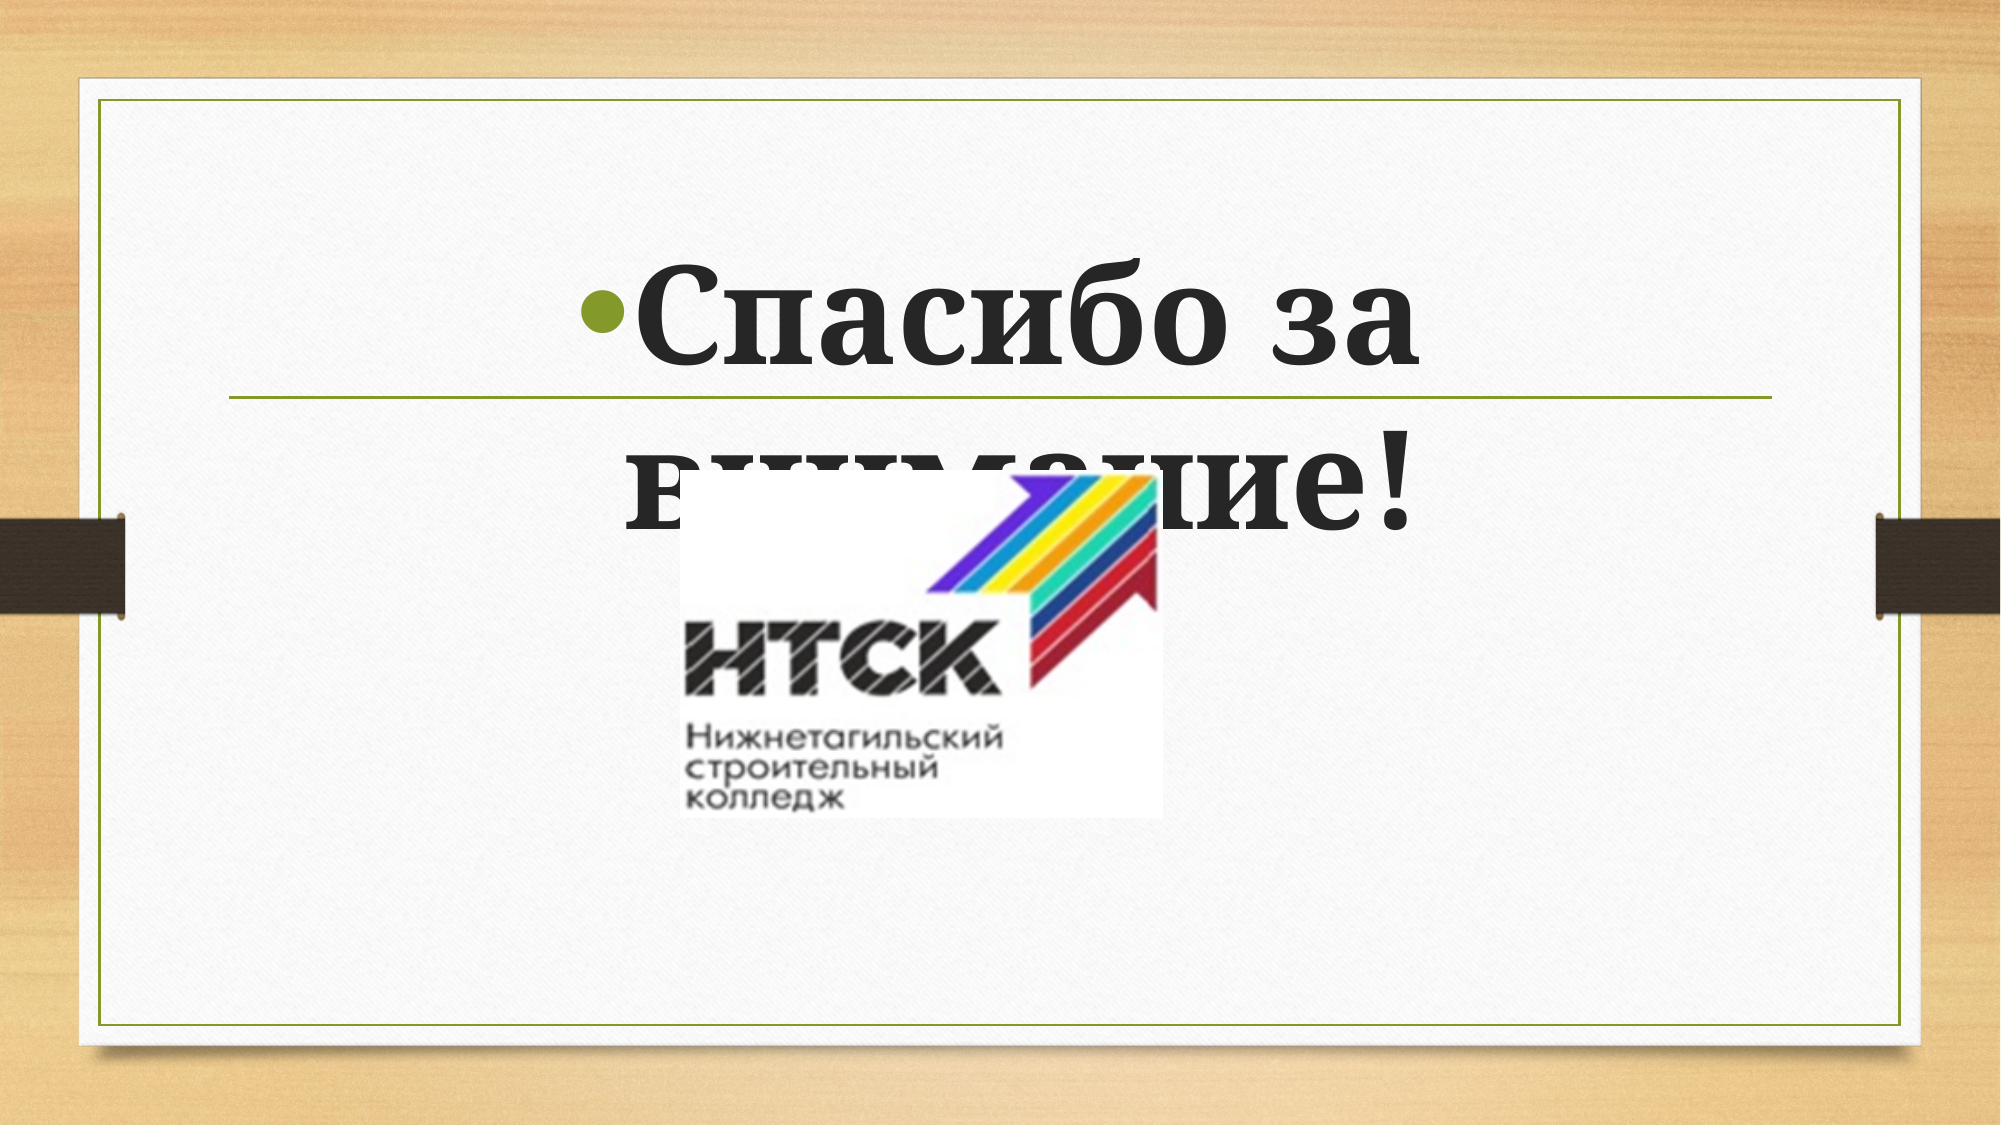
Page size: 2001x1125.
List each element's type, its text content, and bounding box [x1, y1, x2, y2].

list Спасибо за внимание! [212, 219, 1788, 764]
picture [0, 0, 2001, 1125]
